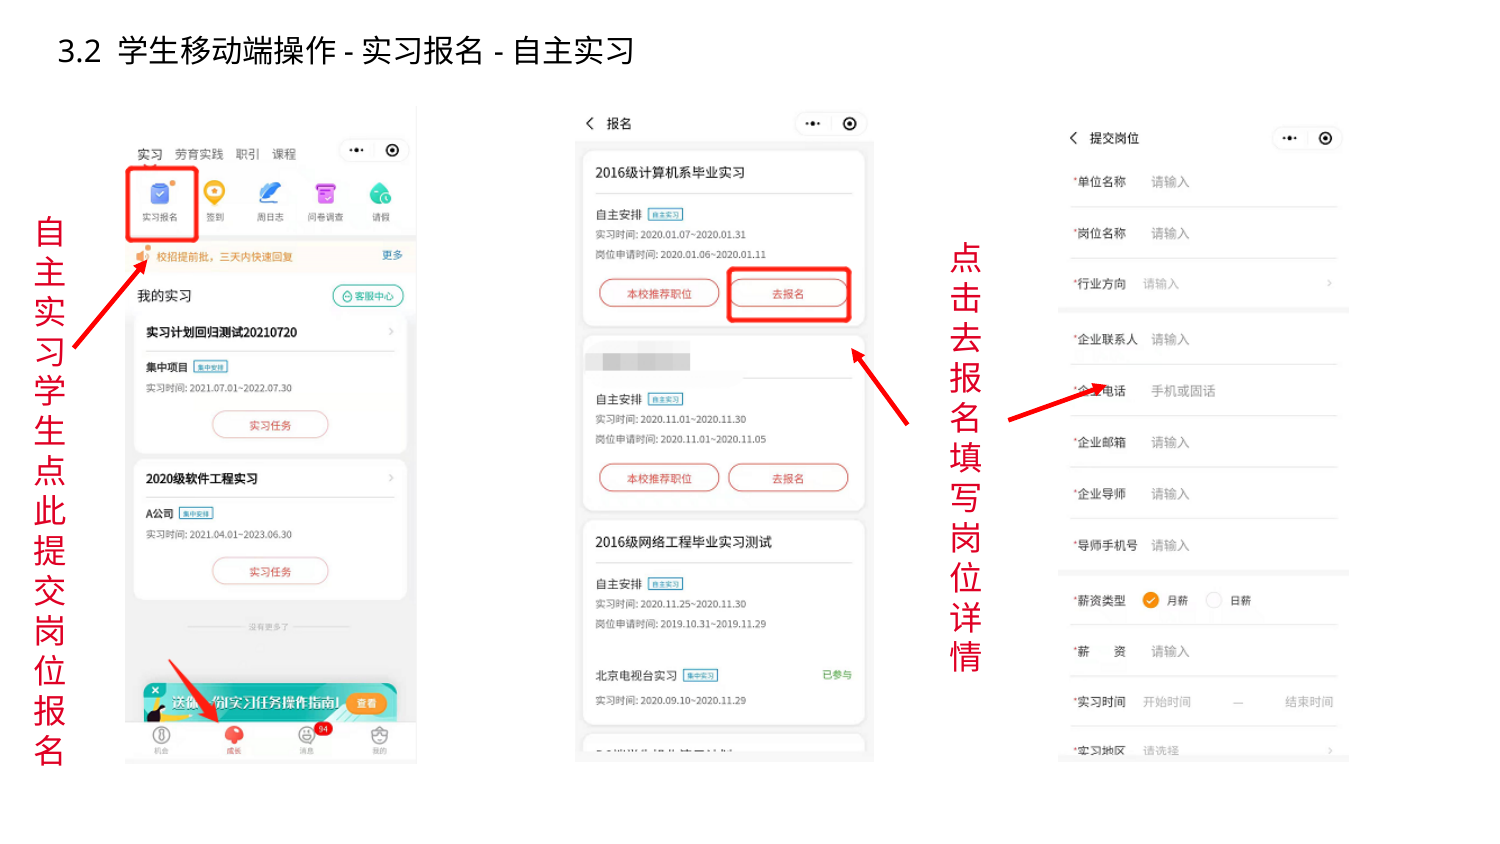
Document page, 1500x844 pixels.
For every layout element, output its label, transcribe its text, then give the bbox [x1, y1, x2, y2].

title 3.2 学生移动端操作-实习报名-自主实习 [42, 11, 939, 77]
text_box 点击去报名填写岗位详情 [934, 230, 1020, 684]
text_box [851, 347, 908, 425]
text_box 自主实习学生点此提交岗位报名 [19, 203, 105, 778]
picture [575, 106, 874, 762]
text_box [1008, 384, 1107, 421]
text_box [73, 259, 148, 348]
picture [125, 106, 417, 764]
picture [1058, 106, 1349, 762]
